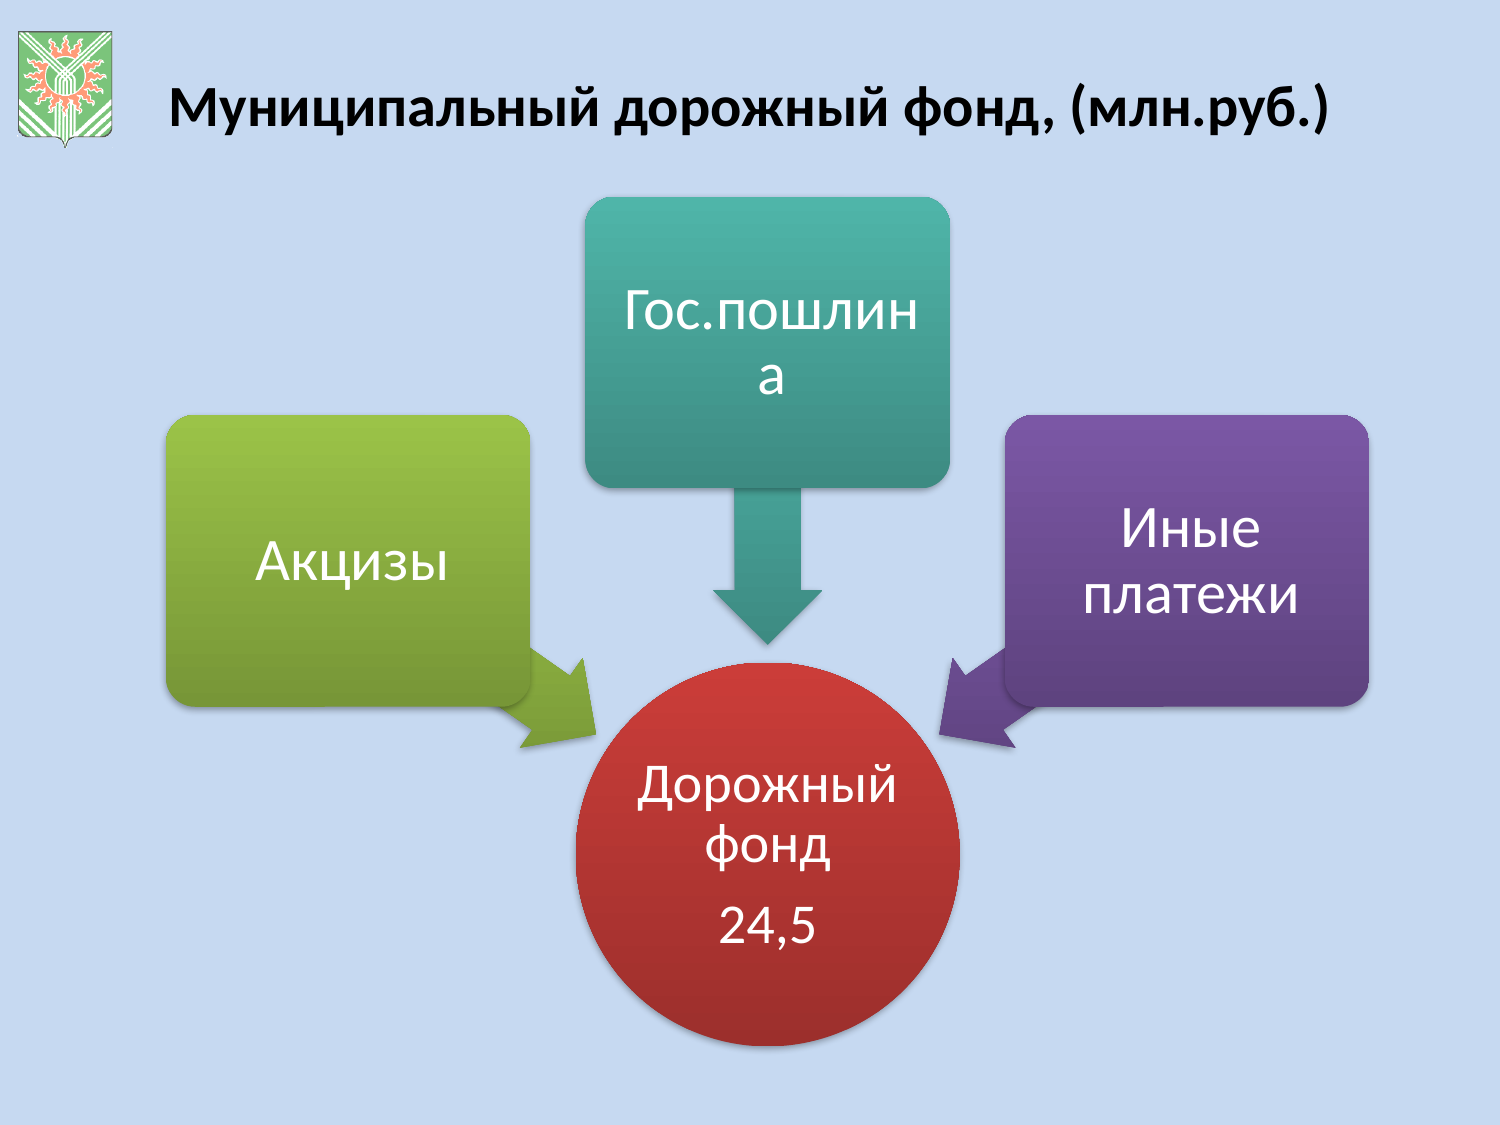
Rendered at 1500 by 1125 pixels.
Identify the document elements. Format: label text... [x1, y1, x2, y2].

title Муниципальный дорожный фонд, (млн.руб.) [75, 45, 1425, 161]
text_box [111, 195, 1424, 1047]
picture [17, 30, 113, 149]
